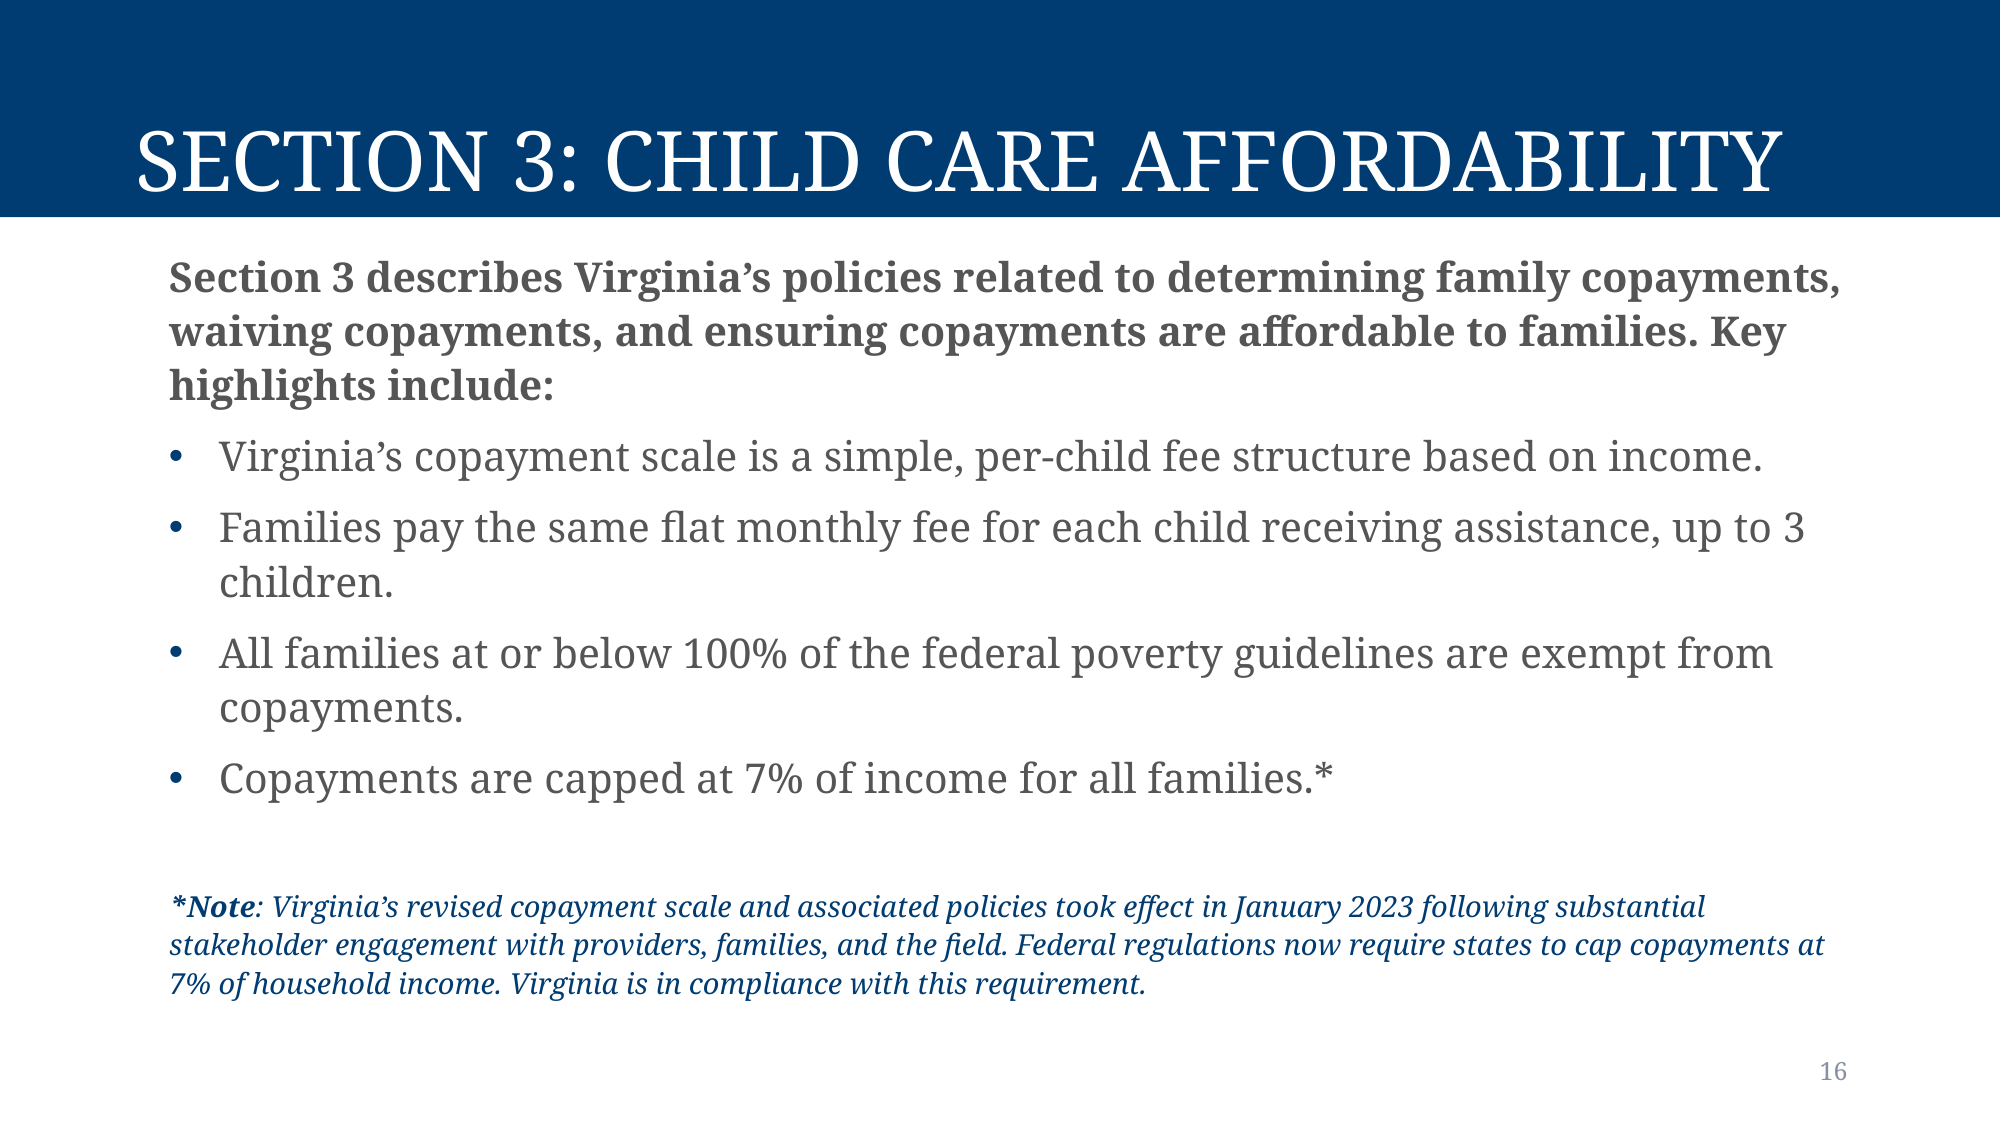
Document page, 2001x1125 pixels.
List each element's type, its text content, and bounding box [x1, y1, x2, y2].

title Section 3: Child Care Affordability [0, 0, 2000, 218]
list Section 3 describes Virginia’s policies related to determining family copayments, waiving copayments, and ensuring copayments are affordable to families. Key highlights include: Virginia’s copayment scale is a simple, per-child fee structure based on income. Families pay the same flat monthly fee for each child receiving assistance, up to 3 children. All families at or below 100% of the federal poverty guidelines are exempt from copayments. Copayments are capped at 7% of income for all families.* *Note: Virginia’s revised copayment scale and associated policies took effect in January 2023 following substantial stakeholder engagement with providers, families, and the field. Federal regulations now require states to cap copayments at 7% of household income. Virginia is in compliance with this requirement. [137, 239, 1863, 1014]
slide_number 16 [1412, 1042, 1863, 1103]
